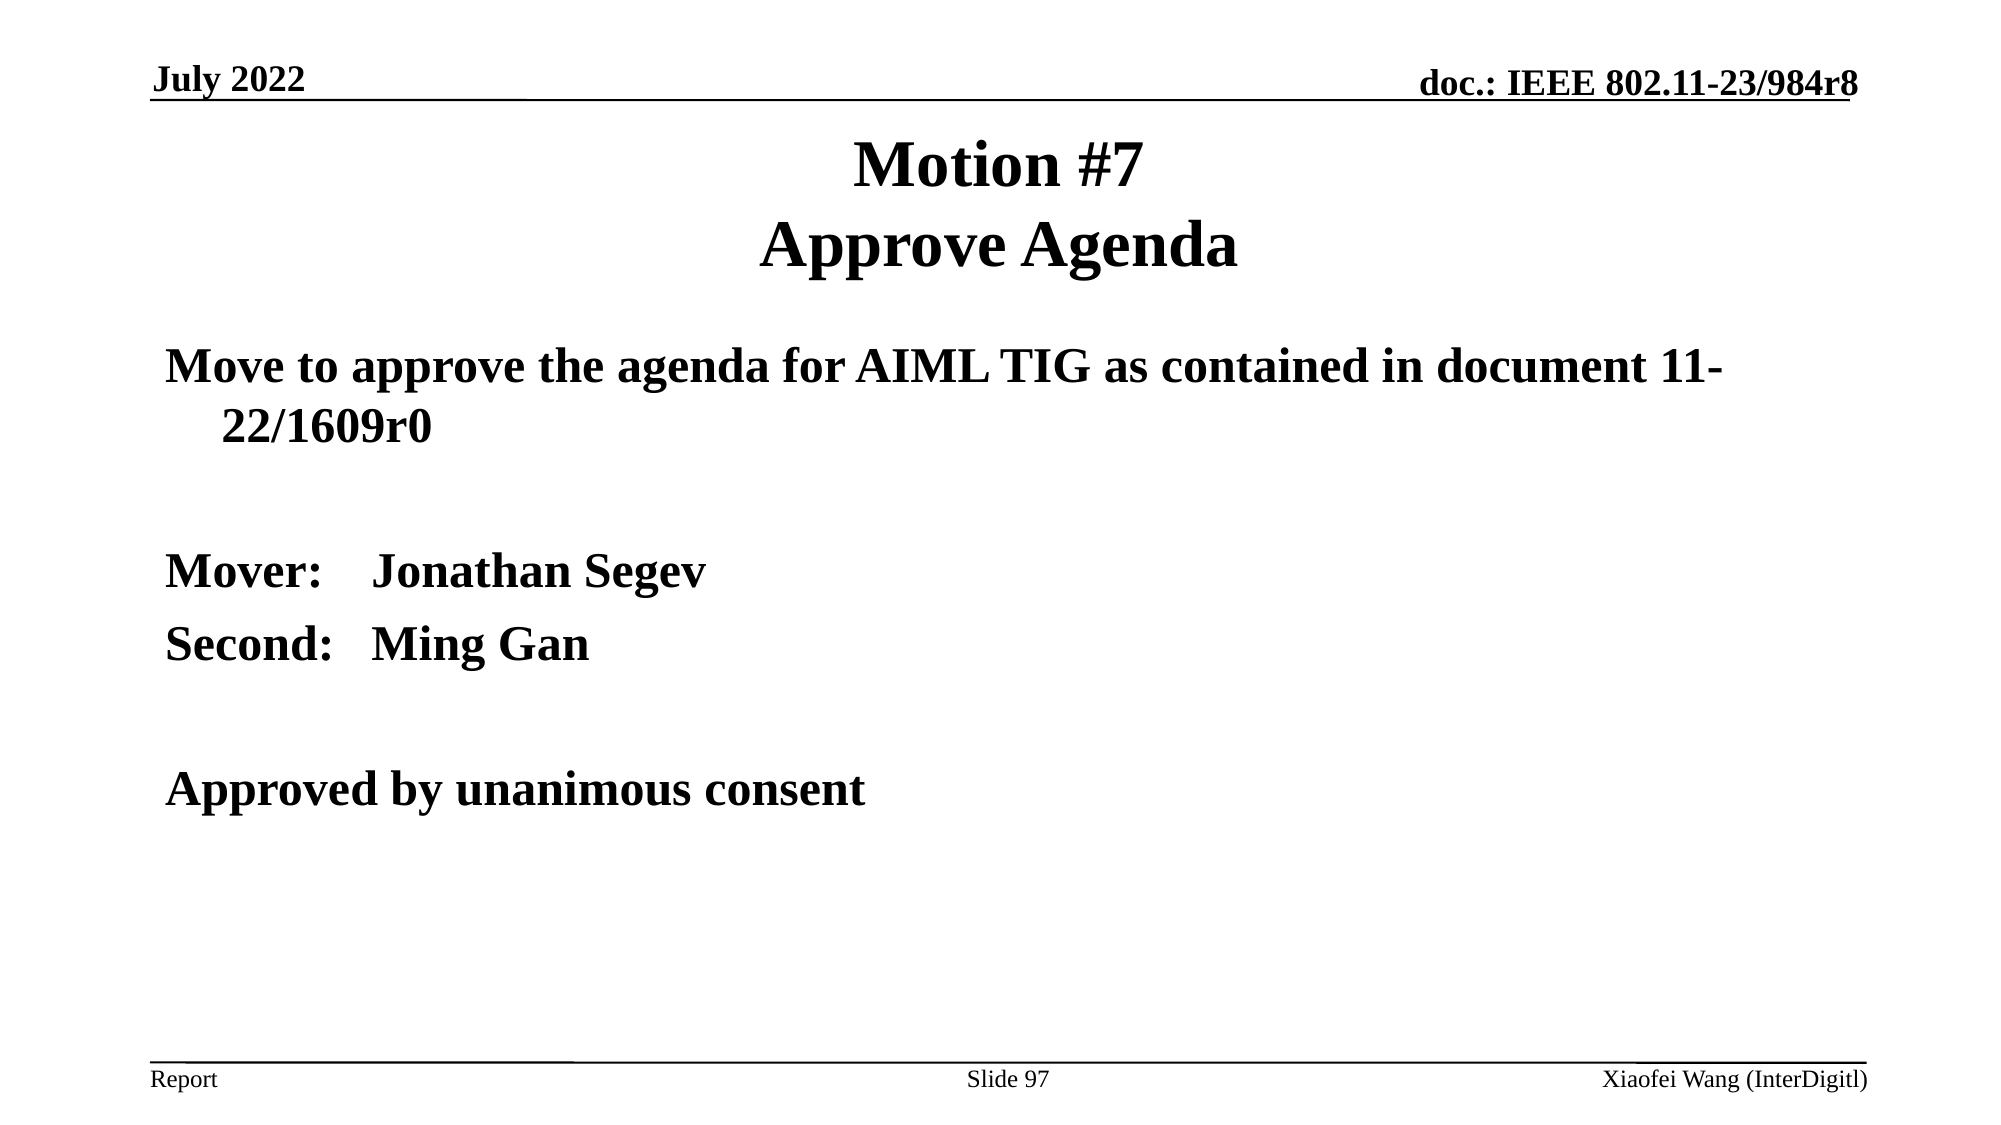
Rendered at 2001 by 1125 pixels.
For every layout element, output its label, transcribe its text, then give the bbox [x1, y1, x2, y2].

title Motion #7 Approve Agenda [149, 112, 1850, 288]
slide_number Slide 97 [950, 1061, 1067, 1123]
list Move to approve the agenda for AIML TIG as contained in document 11-22/1609r0 Mover: Jonathan Segev Second: Ming Gan Approved by unanimous consent [149, 324, 1850, 1000]
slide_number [152, 54, 563, 100]
footer Xiaofei Wang (InterDigitl) [1171, 1061, 1869, 1093]
